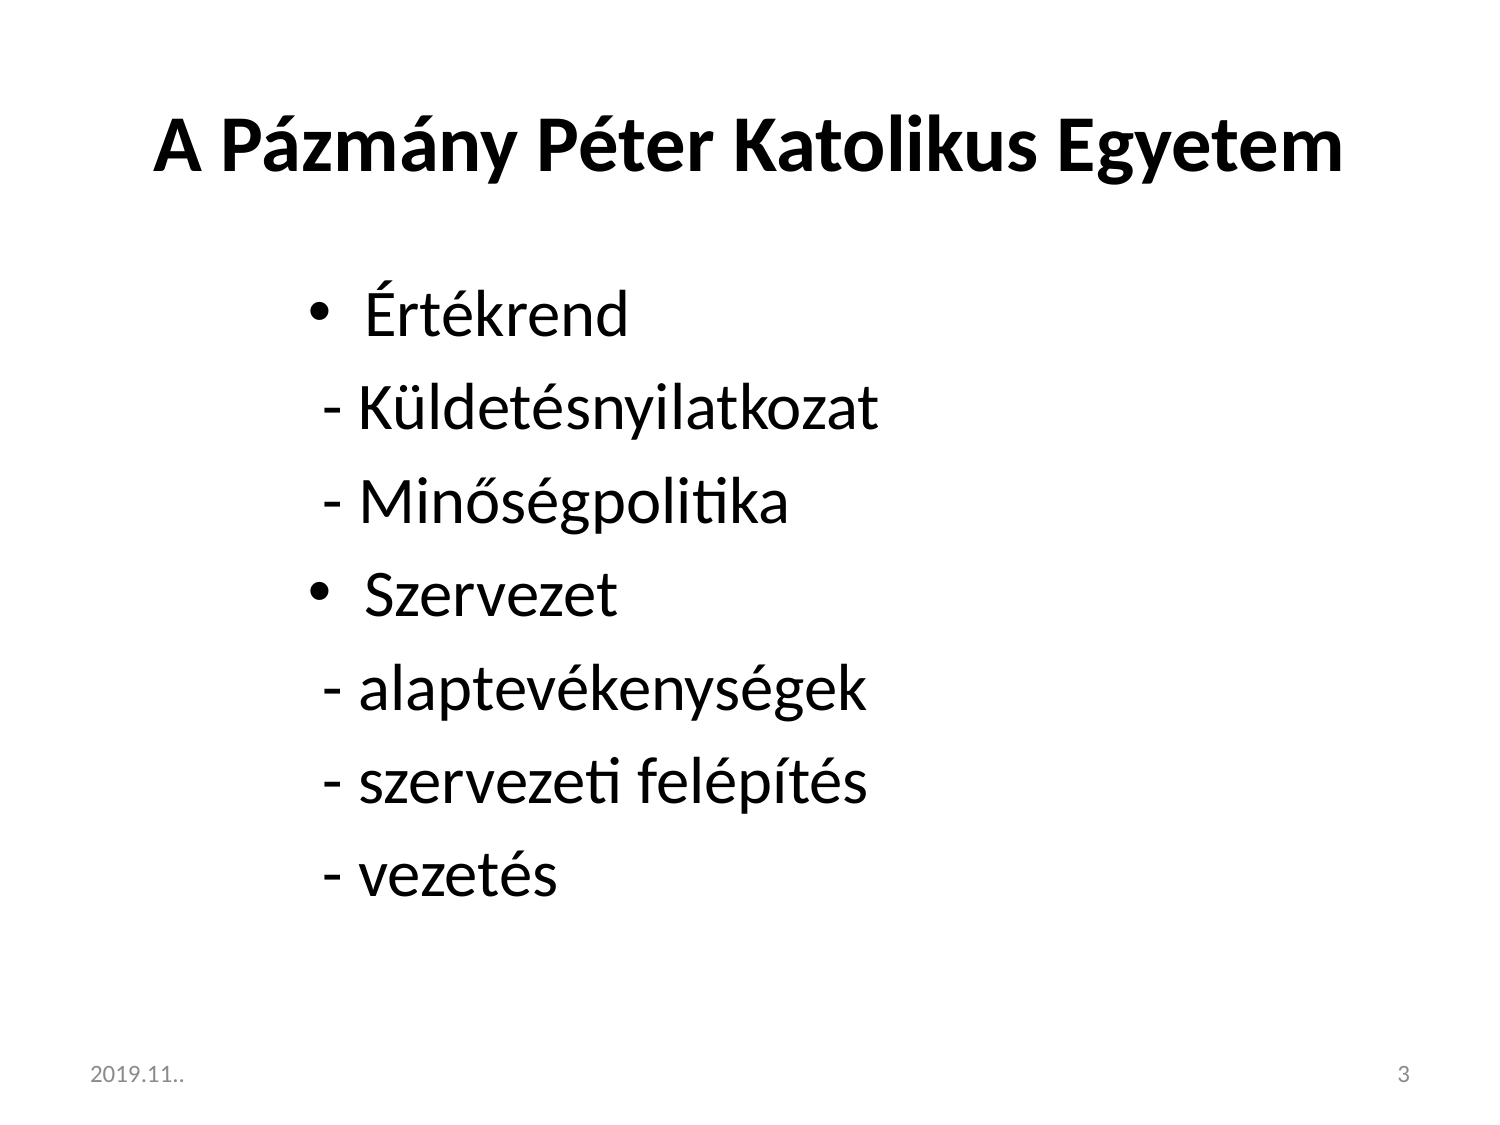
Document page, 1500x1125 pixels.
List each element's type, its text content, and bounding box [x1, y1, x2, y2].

slide_number 2019.11.. [75, 1042, 425, 1103]
title A Pázmány Péter Katolikus Egyetem [75, 45, 1425, 233]
slide_number 3 [1074, 1042, 1425, 1103]
list Értékrend - Küldetésnyilatkozat - Minőségpolitika Szervezet - alaptevékenységek - szervezeti felépítés - vezetés [292, 262, 1425, 1005]
